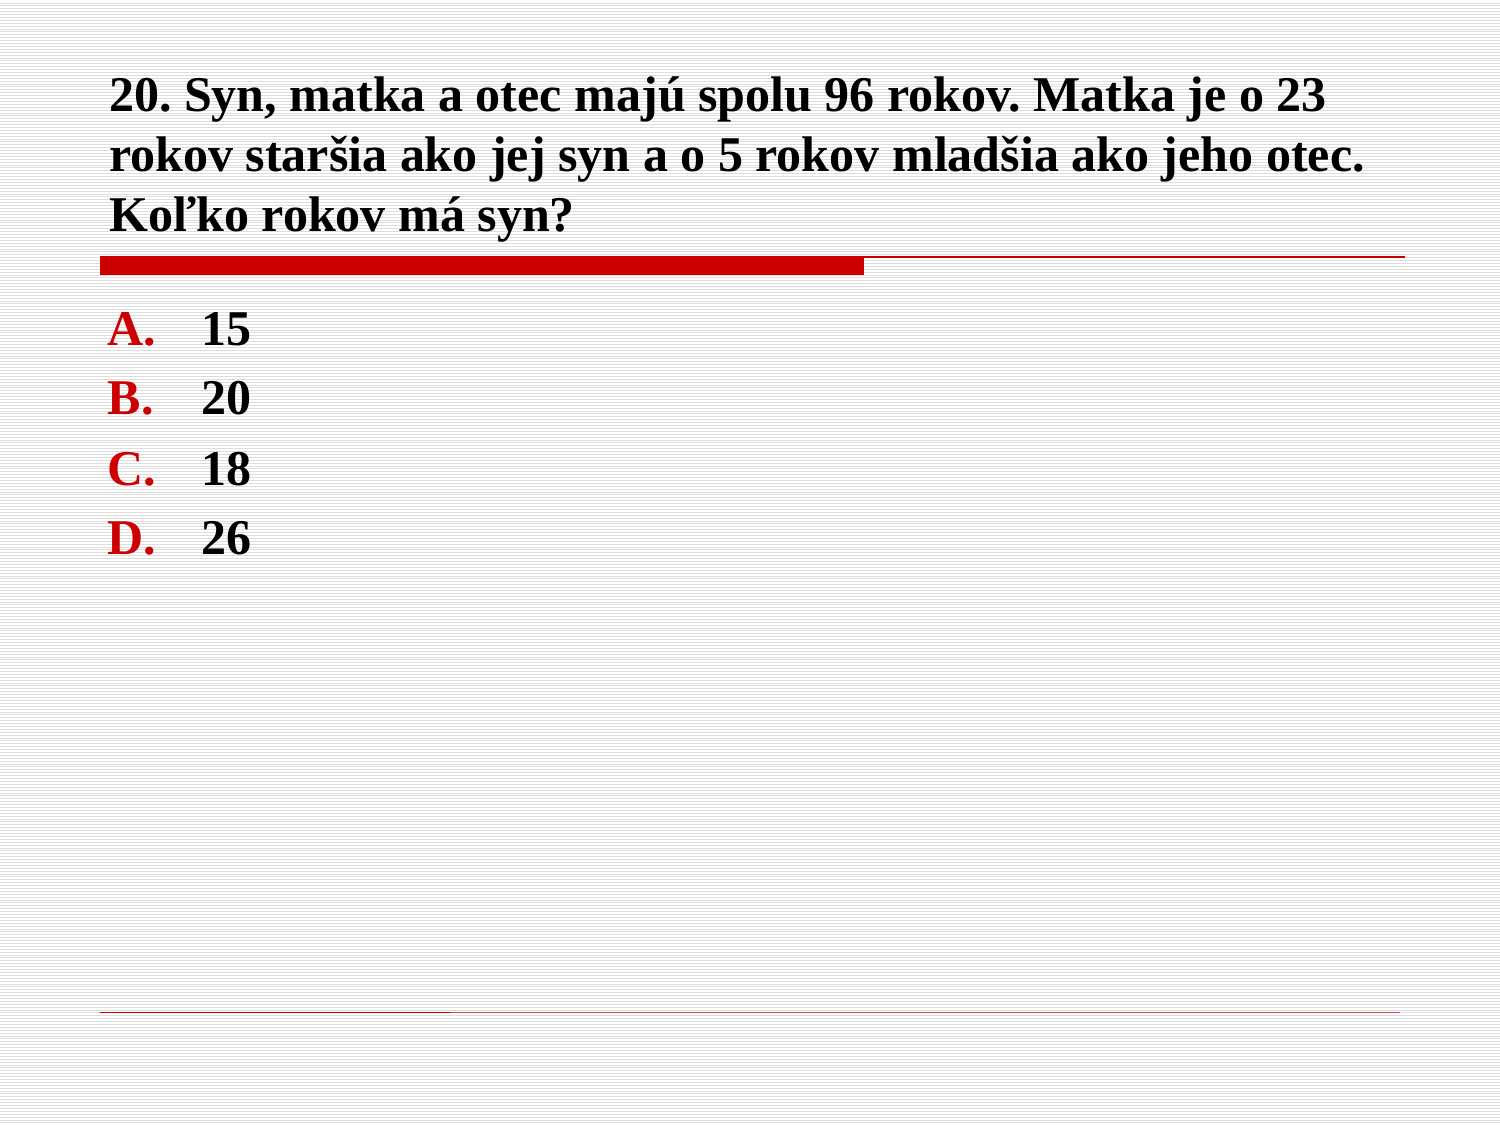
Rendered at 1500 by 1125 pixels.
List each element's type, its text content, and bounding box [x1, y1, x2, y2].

list 15 20 18 26 [92, 287, 1406, 988]
title 20. Syn, matka a otec majú spolu 96 rokov. Matka je o 23 rokov staršia ako jej syn a o 5 rokov mladšia ako jeho otec. Koľko rokov má syn? [93, 49, 1460, 250]
